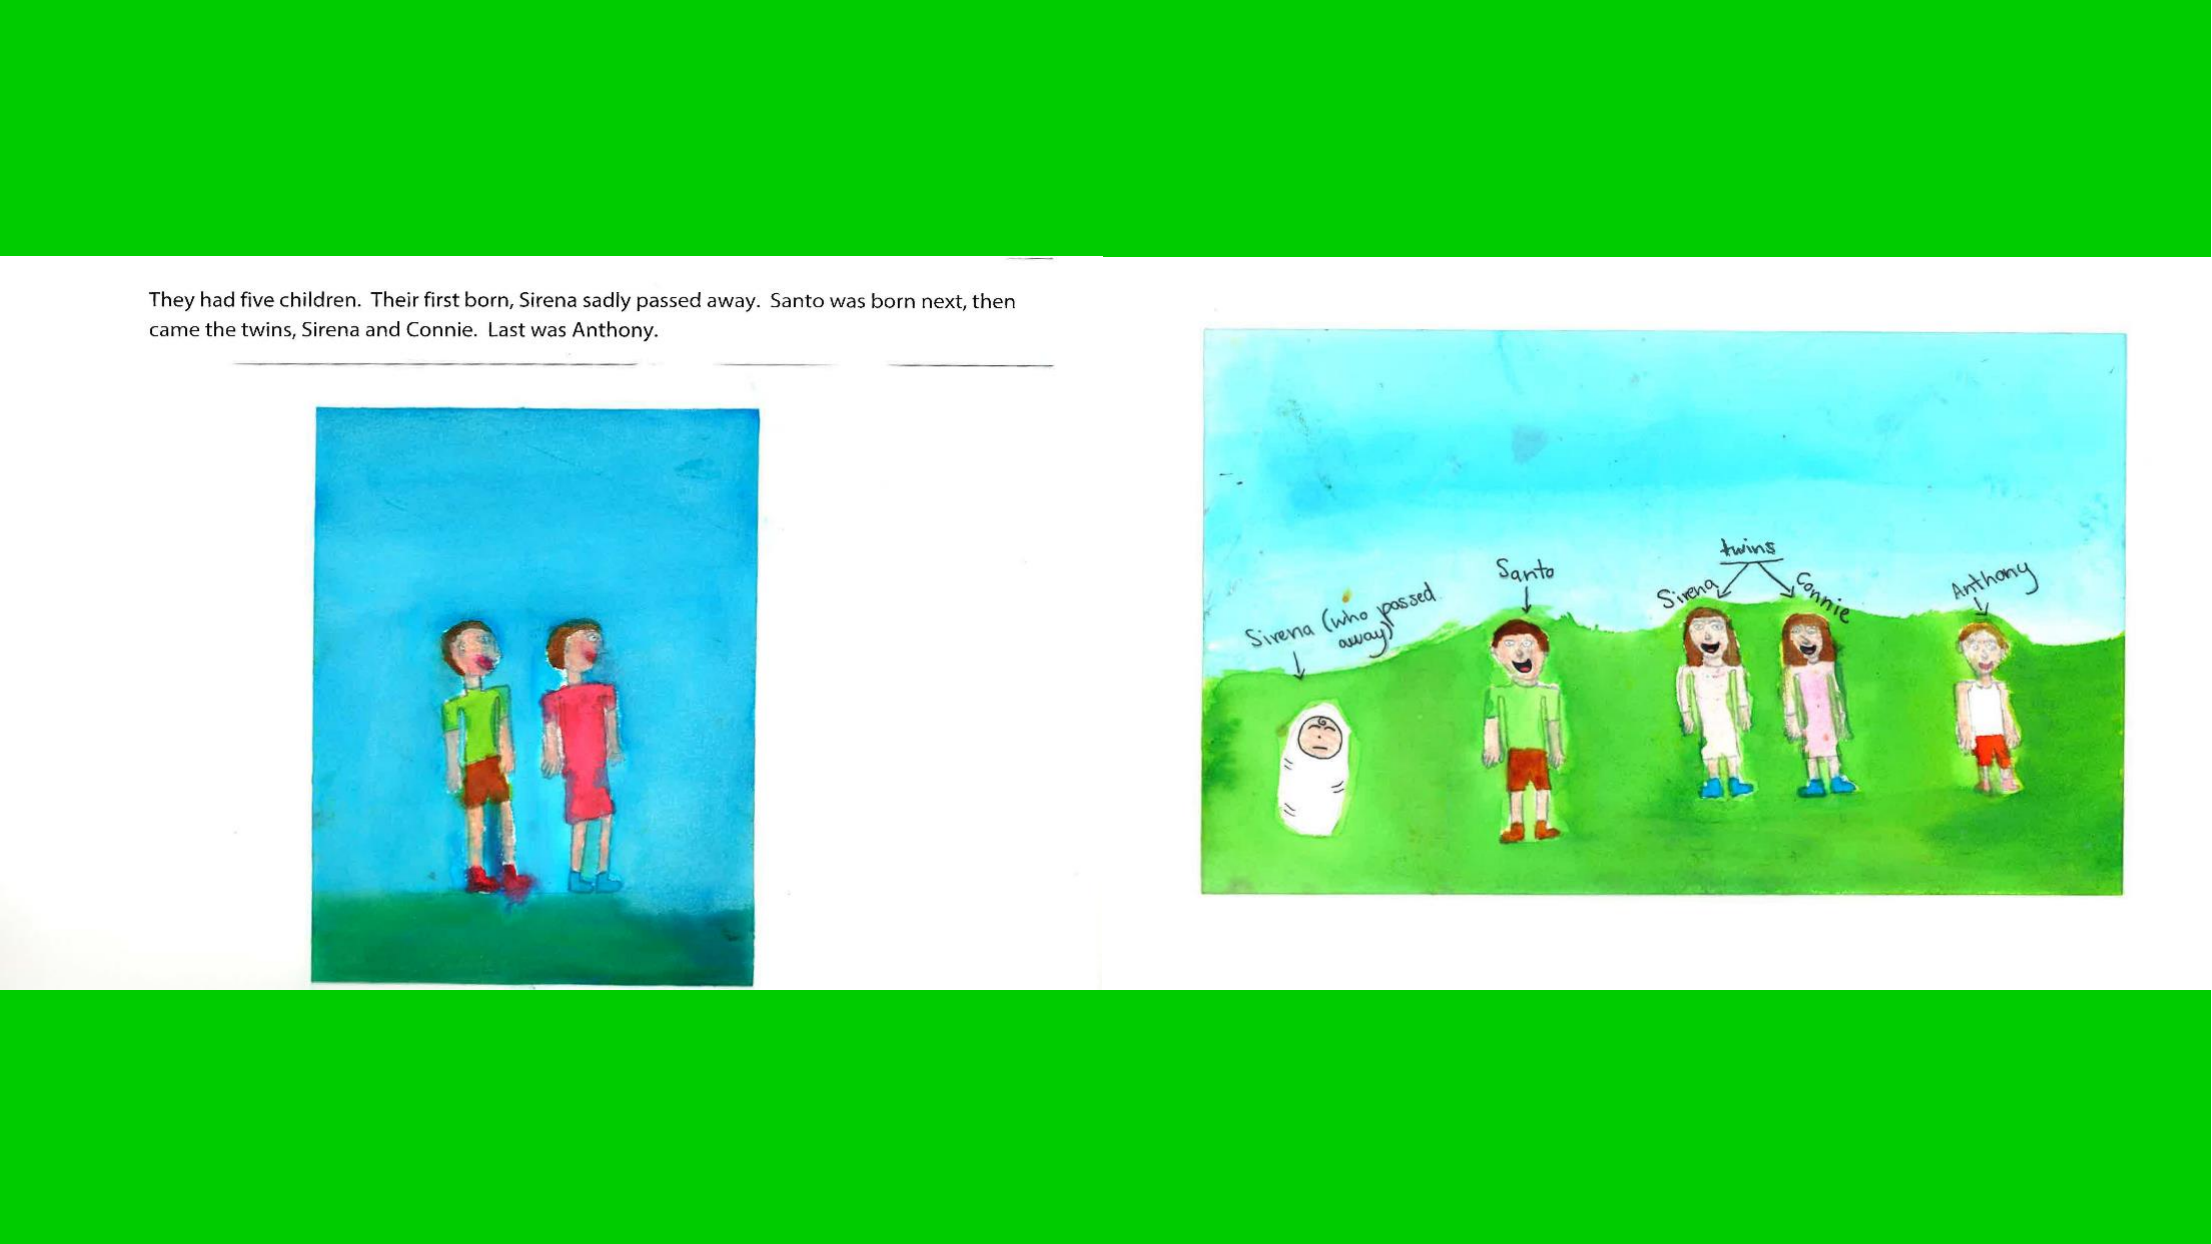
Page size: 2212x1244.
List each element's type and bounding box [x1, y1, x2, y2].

picture [0, 256, 2212, 990]
